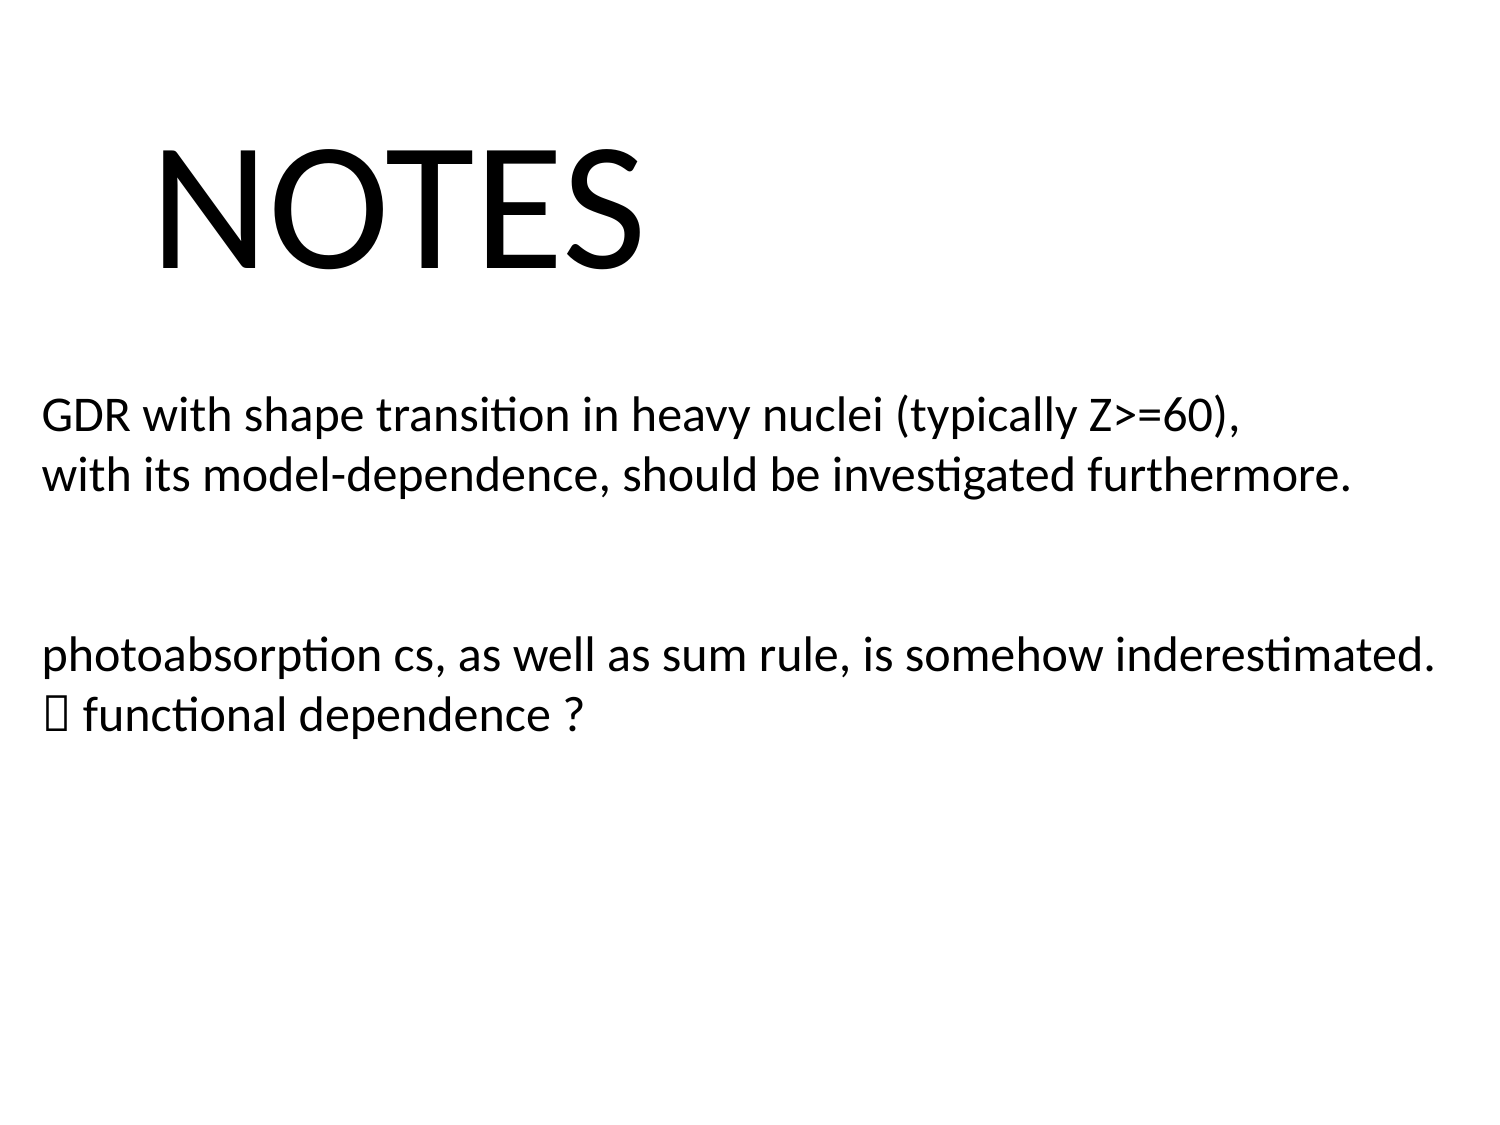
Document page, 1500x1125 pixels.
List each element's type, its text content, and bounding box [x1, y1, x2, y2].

text_box GDR with shape transition in heavy nuclei (typically Z>=60), with its model-dependence, should be investigated furthermore. photoabsorption cs, as well as sum rule, is somehow inderestimated.  functional dependence ? [26, 314, 1452, 750]
text_box NOTES [135, 78, 809, 313]
